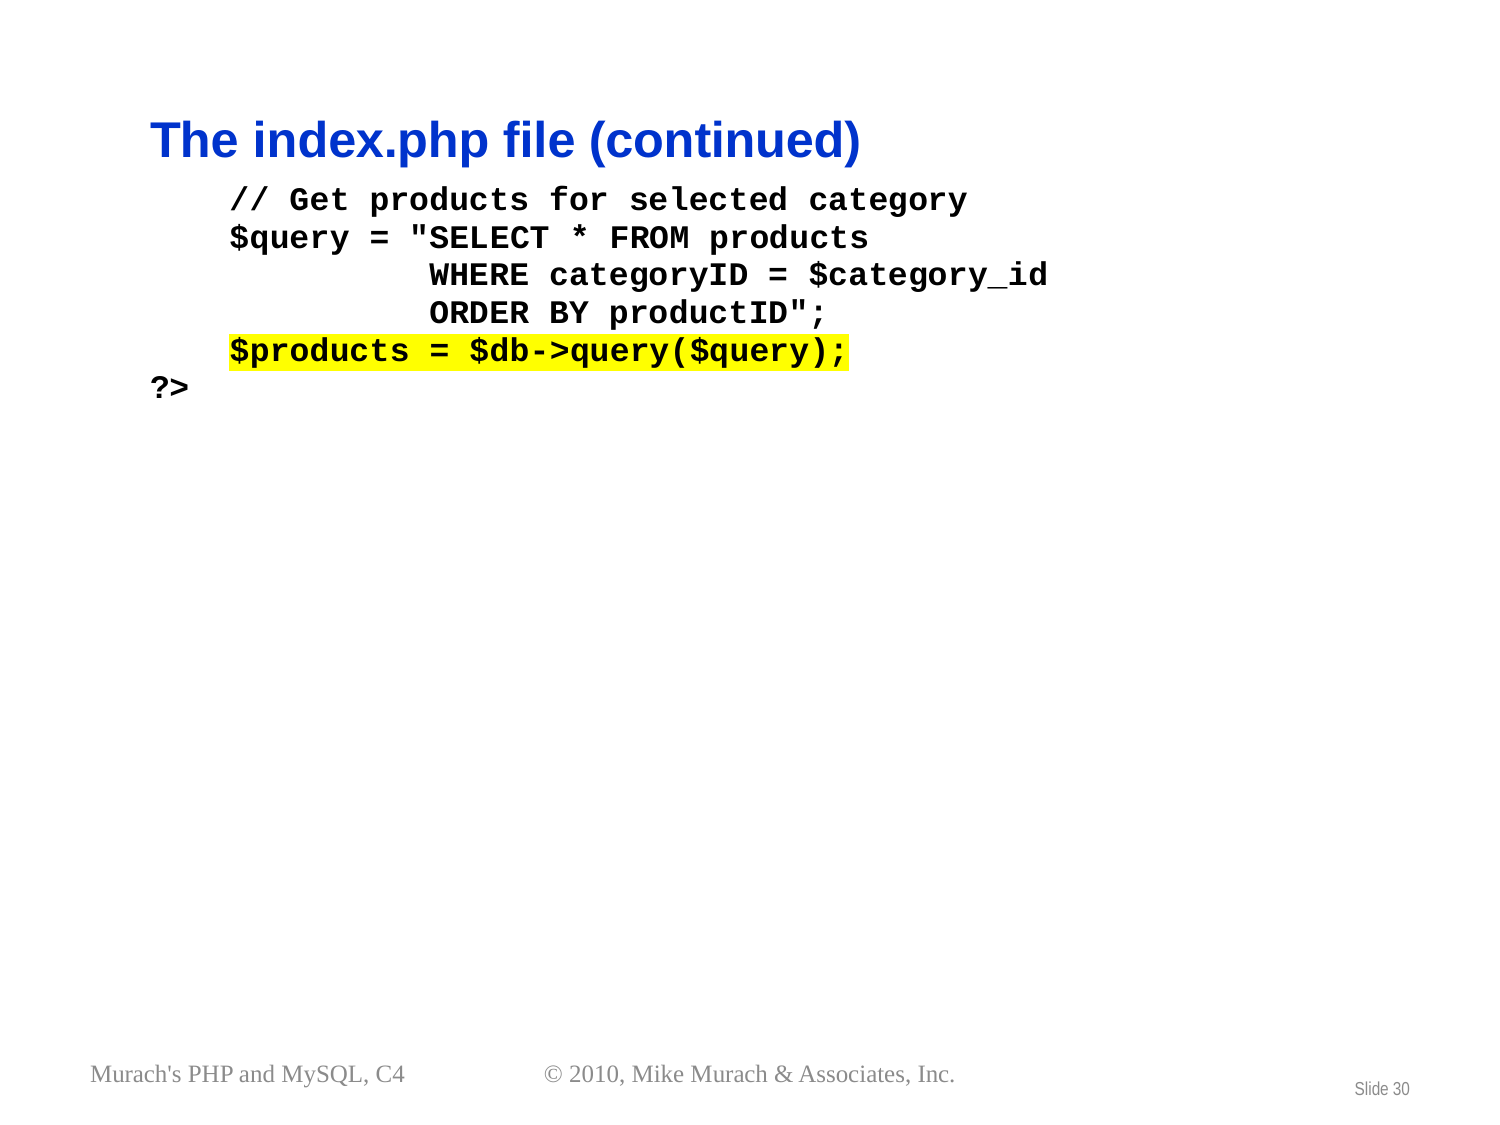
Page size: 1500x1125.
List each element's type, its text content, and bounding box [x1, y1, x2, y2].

slide_number Slide 30 [1074, 1042, 1425, 1103]
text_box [149, 112, 1352, 409]
slide_number Murach's PHP and MySQL, C4 [75, 1042, 425, 1103]
footer © 2010, Mike Murach & Associates, Inc. [512, 1042, 988, 1103]
